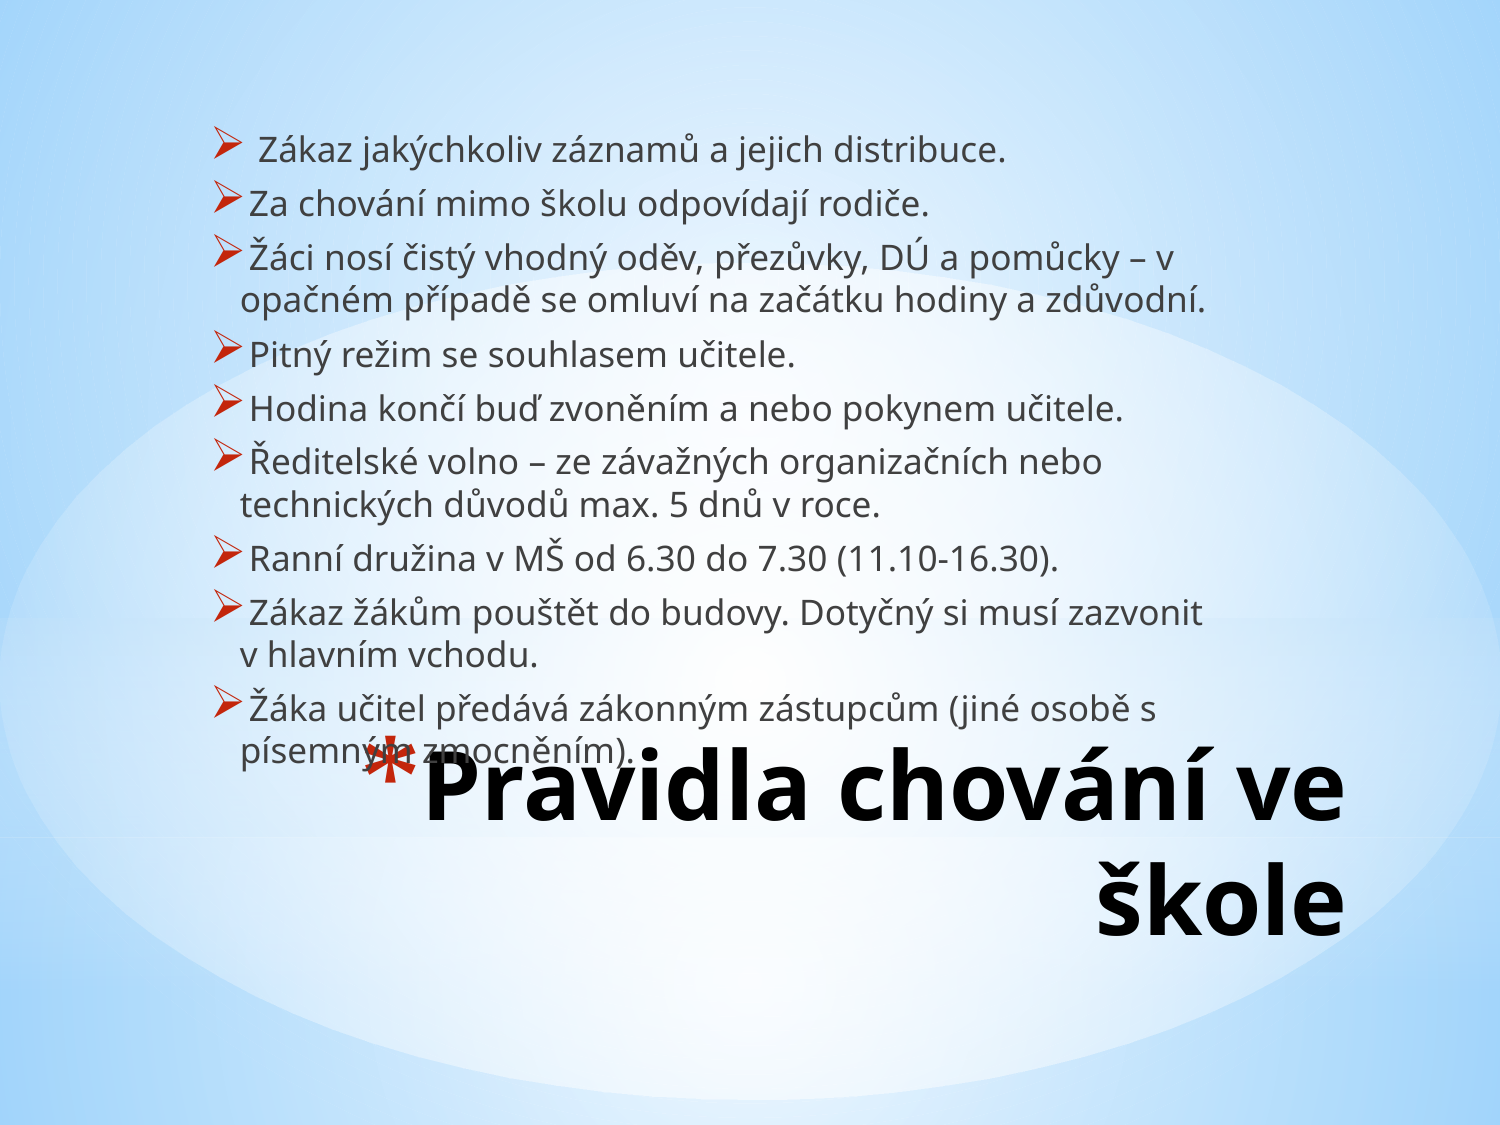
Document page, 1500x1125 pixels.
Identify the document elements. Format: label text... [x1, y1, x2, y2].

list Zákaz jakýchkoliv záznamů a jejich distribuce. Za chování mimo školu odpovídají rodiče. Žáci nosí čistý vhodný oděv, přezůvky, DÚ a pomůcky – v opačném případě se omluví na začátku hodiny a zdůvodní. Pitný režim se souhlasem učitele. Hodina končí buď zvoněním a nebo pokynem učitele. Ředitelské volno – ze závažných organizačních nebo technických důvodů max. 5 dnů v roce. Ranní družina v MŠ od 6.30 do 7.30 (11.10-16.30). Zákaz žákům pouštět do budovy. Dotyčný si musí zazvonit v hlavním vchodu. Žáka učitel předává zákonným zástupcům (jiné osobě s písemným zmocněním). [187, 120, 1238, 787]
title Pravidla chování ve škole [294, 717, 1363, 905]
